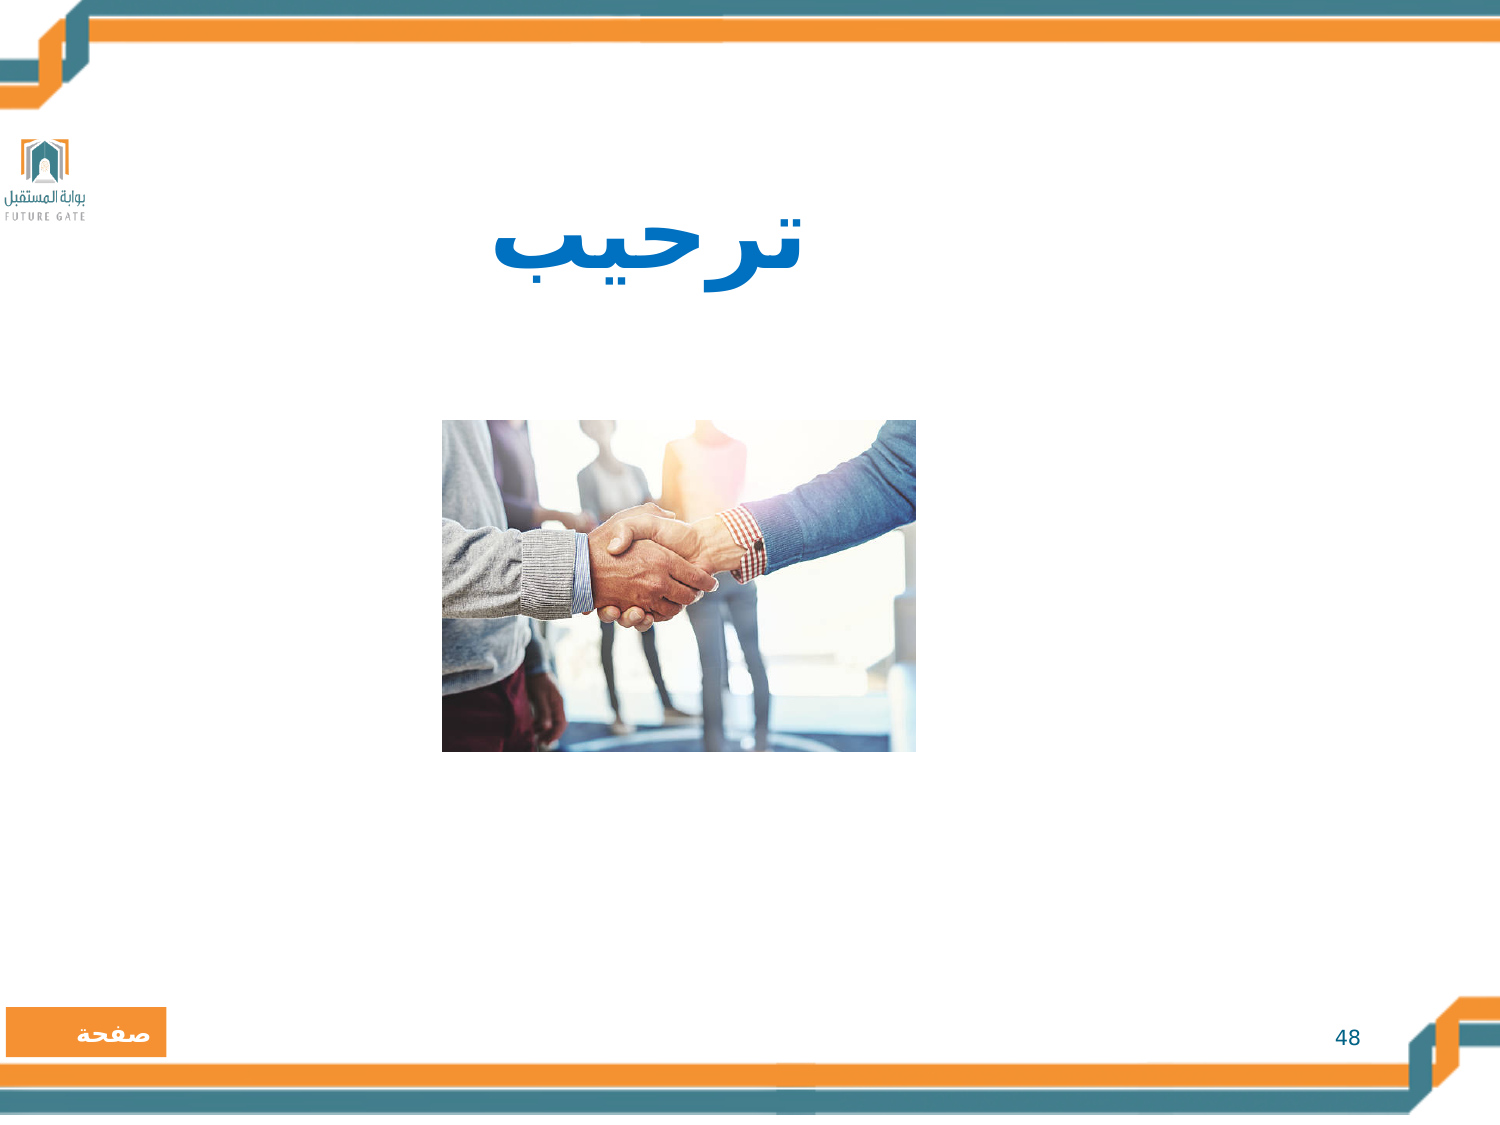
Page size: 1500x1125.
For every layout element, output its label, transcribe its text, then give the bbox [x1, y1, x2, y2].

text_box [105, 304, 1219, 1055]
slide_number 48 [1288, 1014, 1408, 1060]
picture [0, 0, 1500, 1115]
text_box [4, 1009, 124, 1055]
text_box ترحيب [199, 160, 1125, 416]
